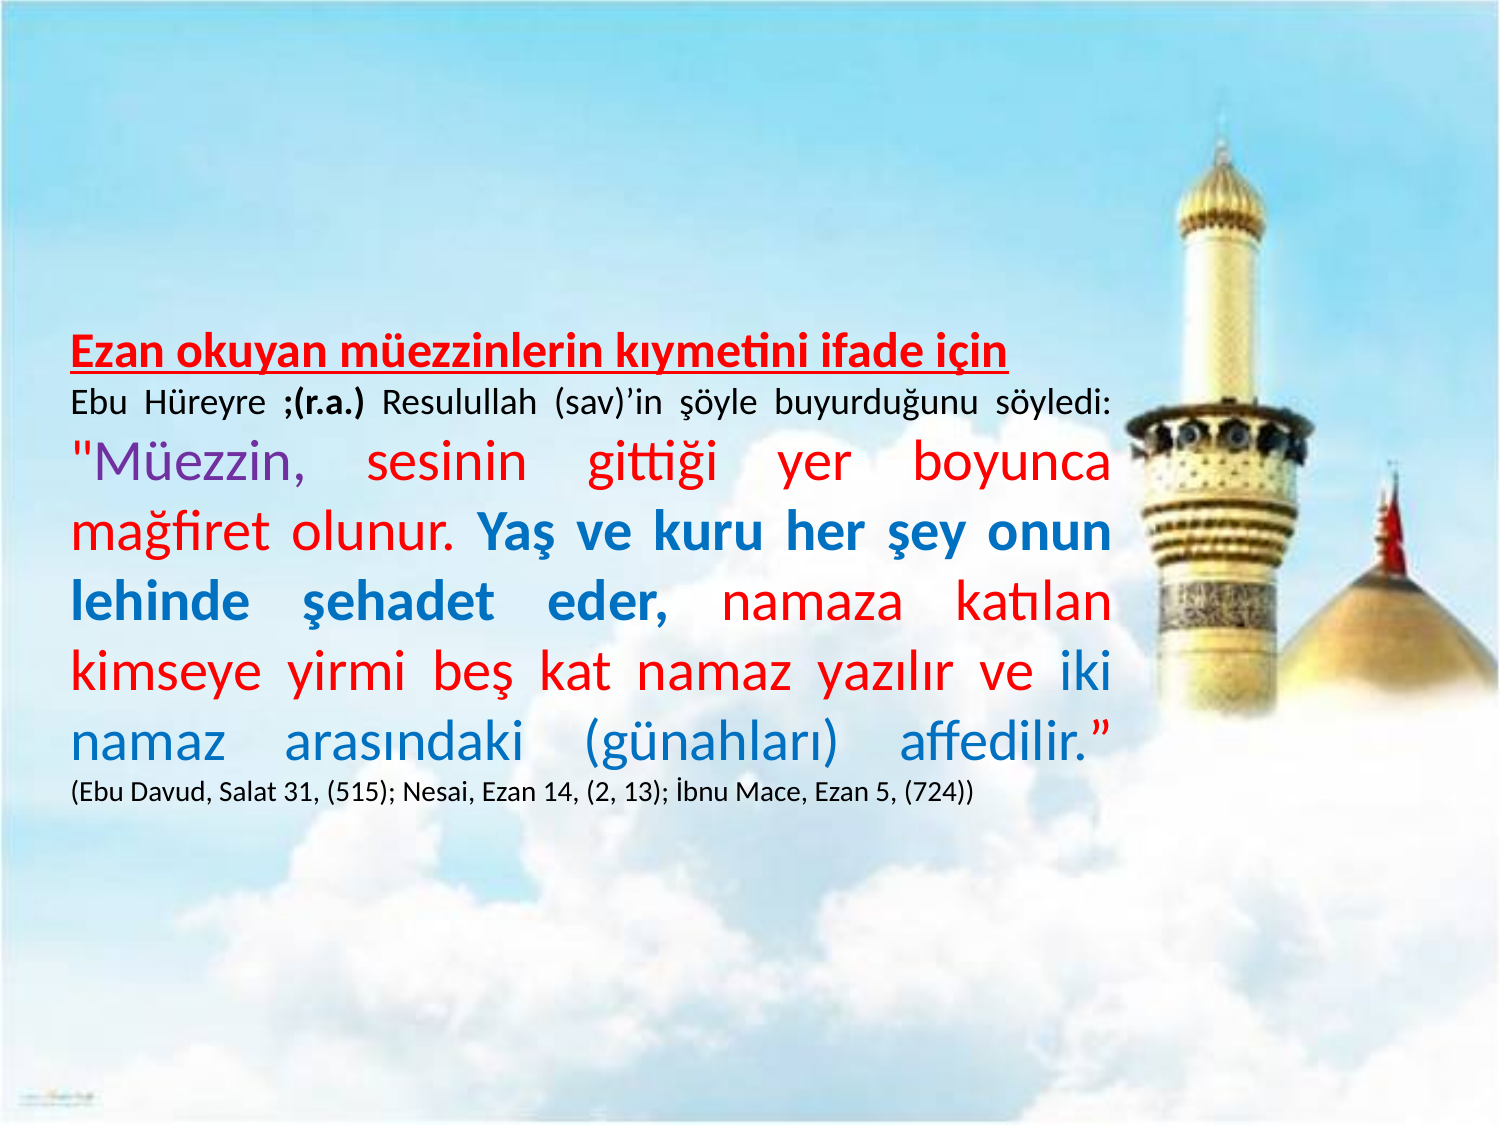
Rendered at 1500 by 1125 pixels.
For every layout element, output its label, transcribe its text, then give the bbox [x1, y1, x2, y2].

text_box Ezan okuyan müezzinlerin kıymetini ifade için Ebu Hüreyre ;(r.a.) Resulullah (sav)’in şöyle buyurduğunu söyledi: "Müezzin, sesinin gittiği yer boyunca mağfiret olunur. Yaş ve kuru her şey onun lehinde şehadet eder, namaza katılan kimseye yirmi beş kat namaz yazılır ve iki namaz arasındaki (günahları) affedilir.” (Ebu Davud, Salat 31, (515); Nesai, Ezan 14, (2, 13); İbnu Mace, Ezan 5, (724)) [33, 56, 1150, 1068]
picture [0, 0, 1500, 1125]
